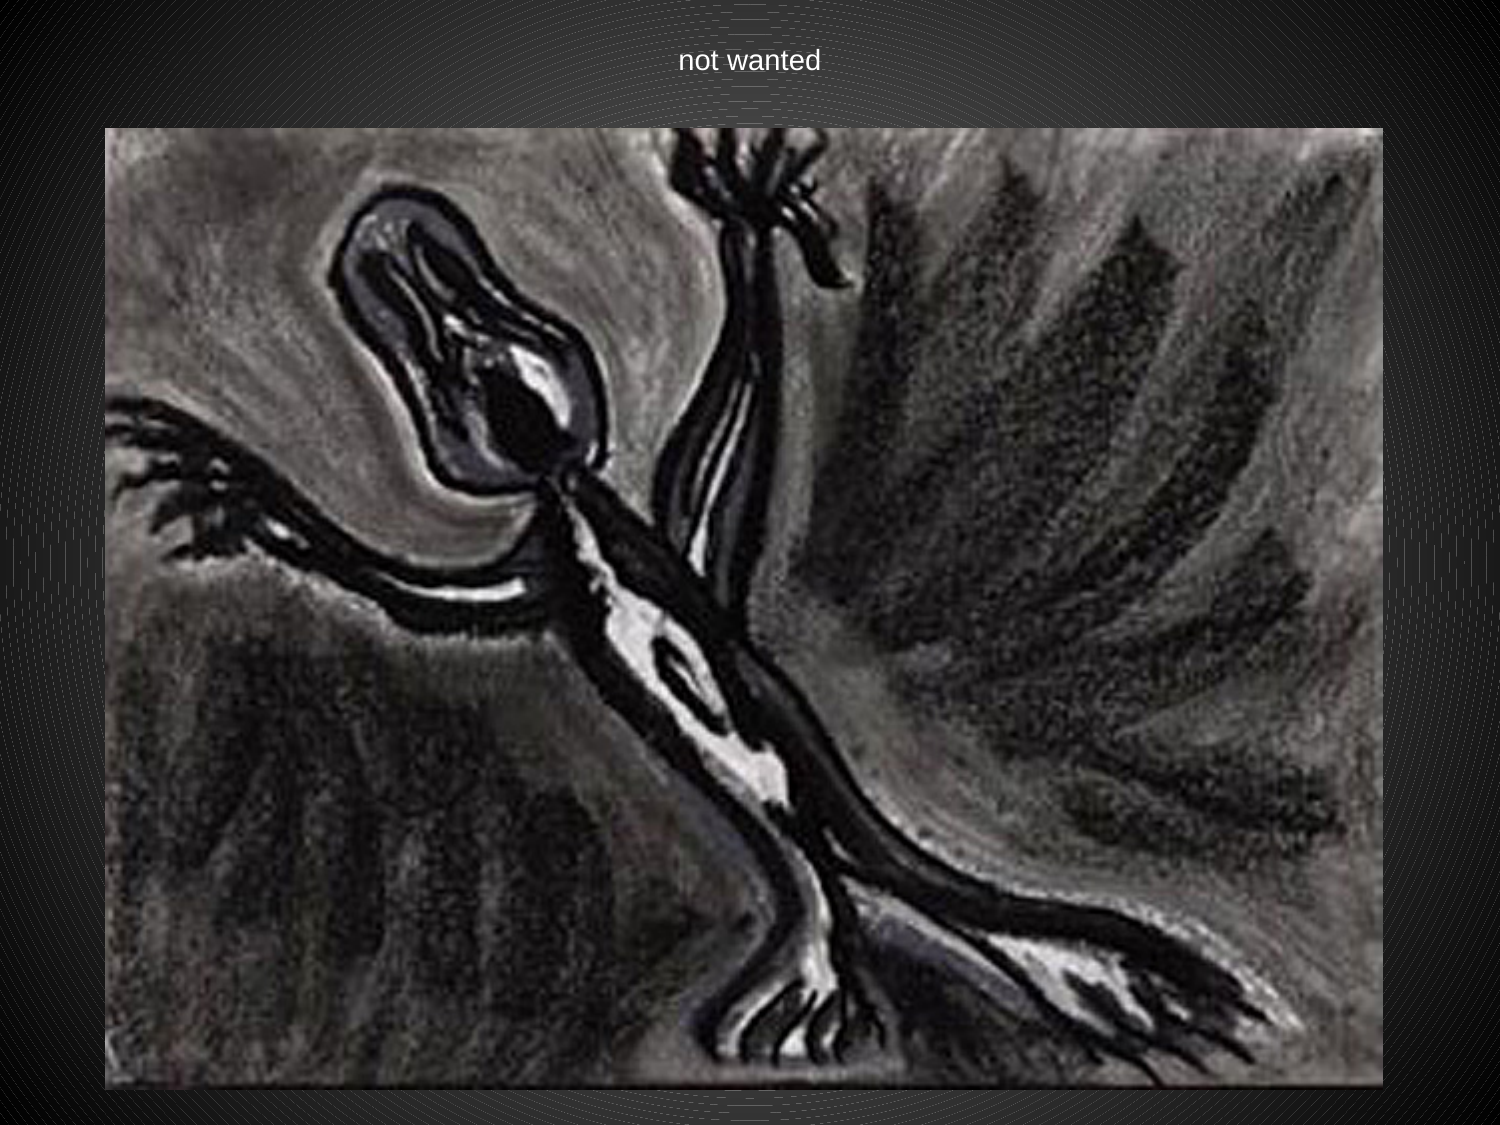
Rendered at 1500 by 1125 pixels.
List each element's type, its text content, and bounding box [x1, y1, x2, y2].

picture [105, 128, 1383, 1091]
title not wanted [75, 0, 1425, 118]
